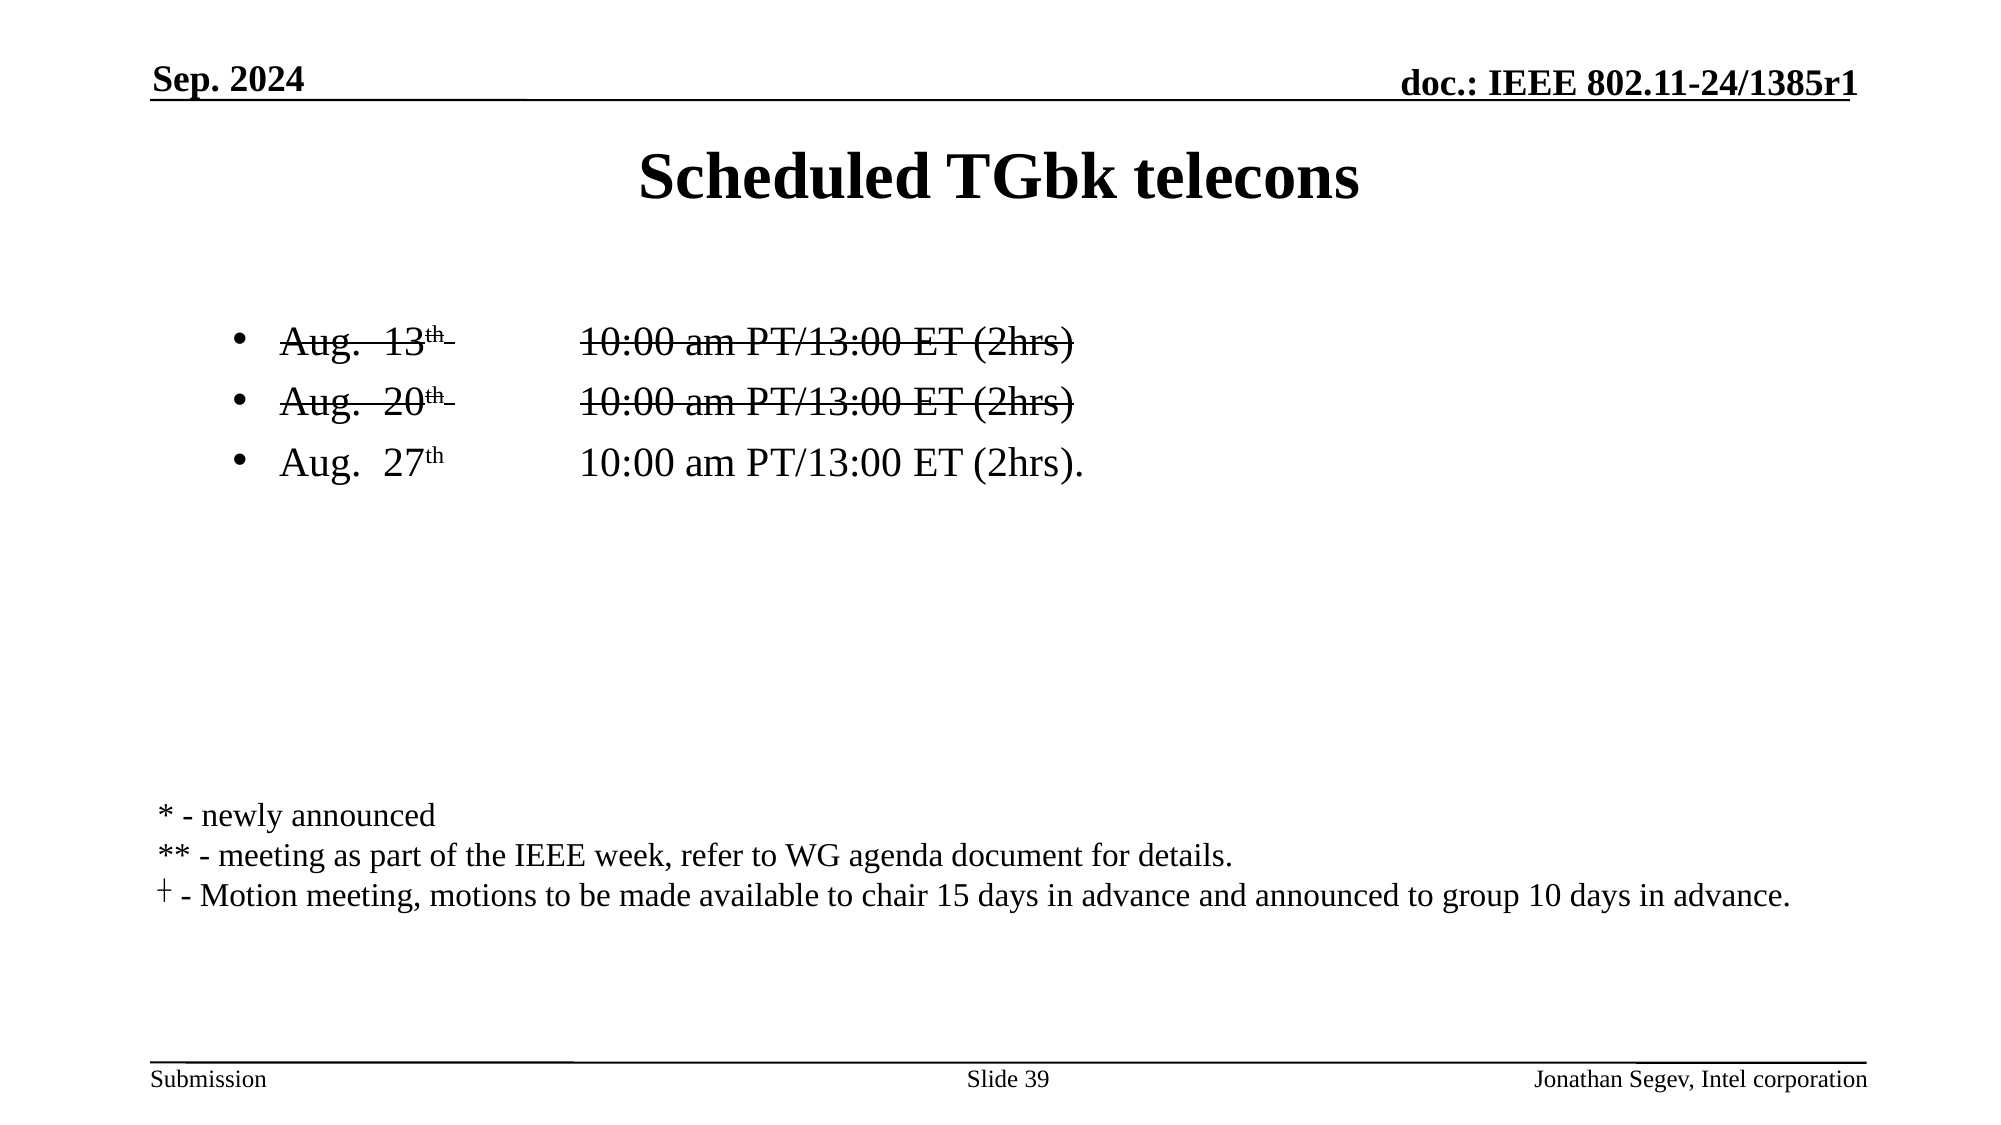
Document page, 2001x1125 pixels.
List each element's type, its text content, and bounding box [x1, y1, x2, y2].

text_box * - newly announced ** - meeting as part of the IEEE week, refer to WG agenda document for details. ┼ - Motion meeting, motions to be made available to chair 15 days in advance and announced to group 10 days in advance. [142, 785, 1897, 921]
text_box Aug. 13th 10:00 am PT/13:00 ET (2hrs) Aug. 20th 10:00 am PT/13:00 ET (2hrs) Aug. 27th 10:00 am PT/13:00 ET (2hrs). [142, 305, 1815, 629]
footer Jonathan Segev, Intel corporation [1171, 1061, 1869, 1093]
title Scheduled TGbk telecons [149, 112, 1850, 232]
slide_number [152, 54, 563, 100]
slide_number Slide 39 [950, 1061, 1067, 1123]
